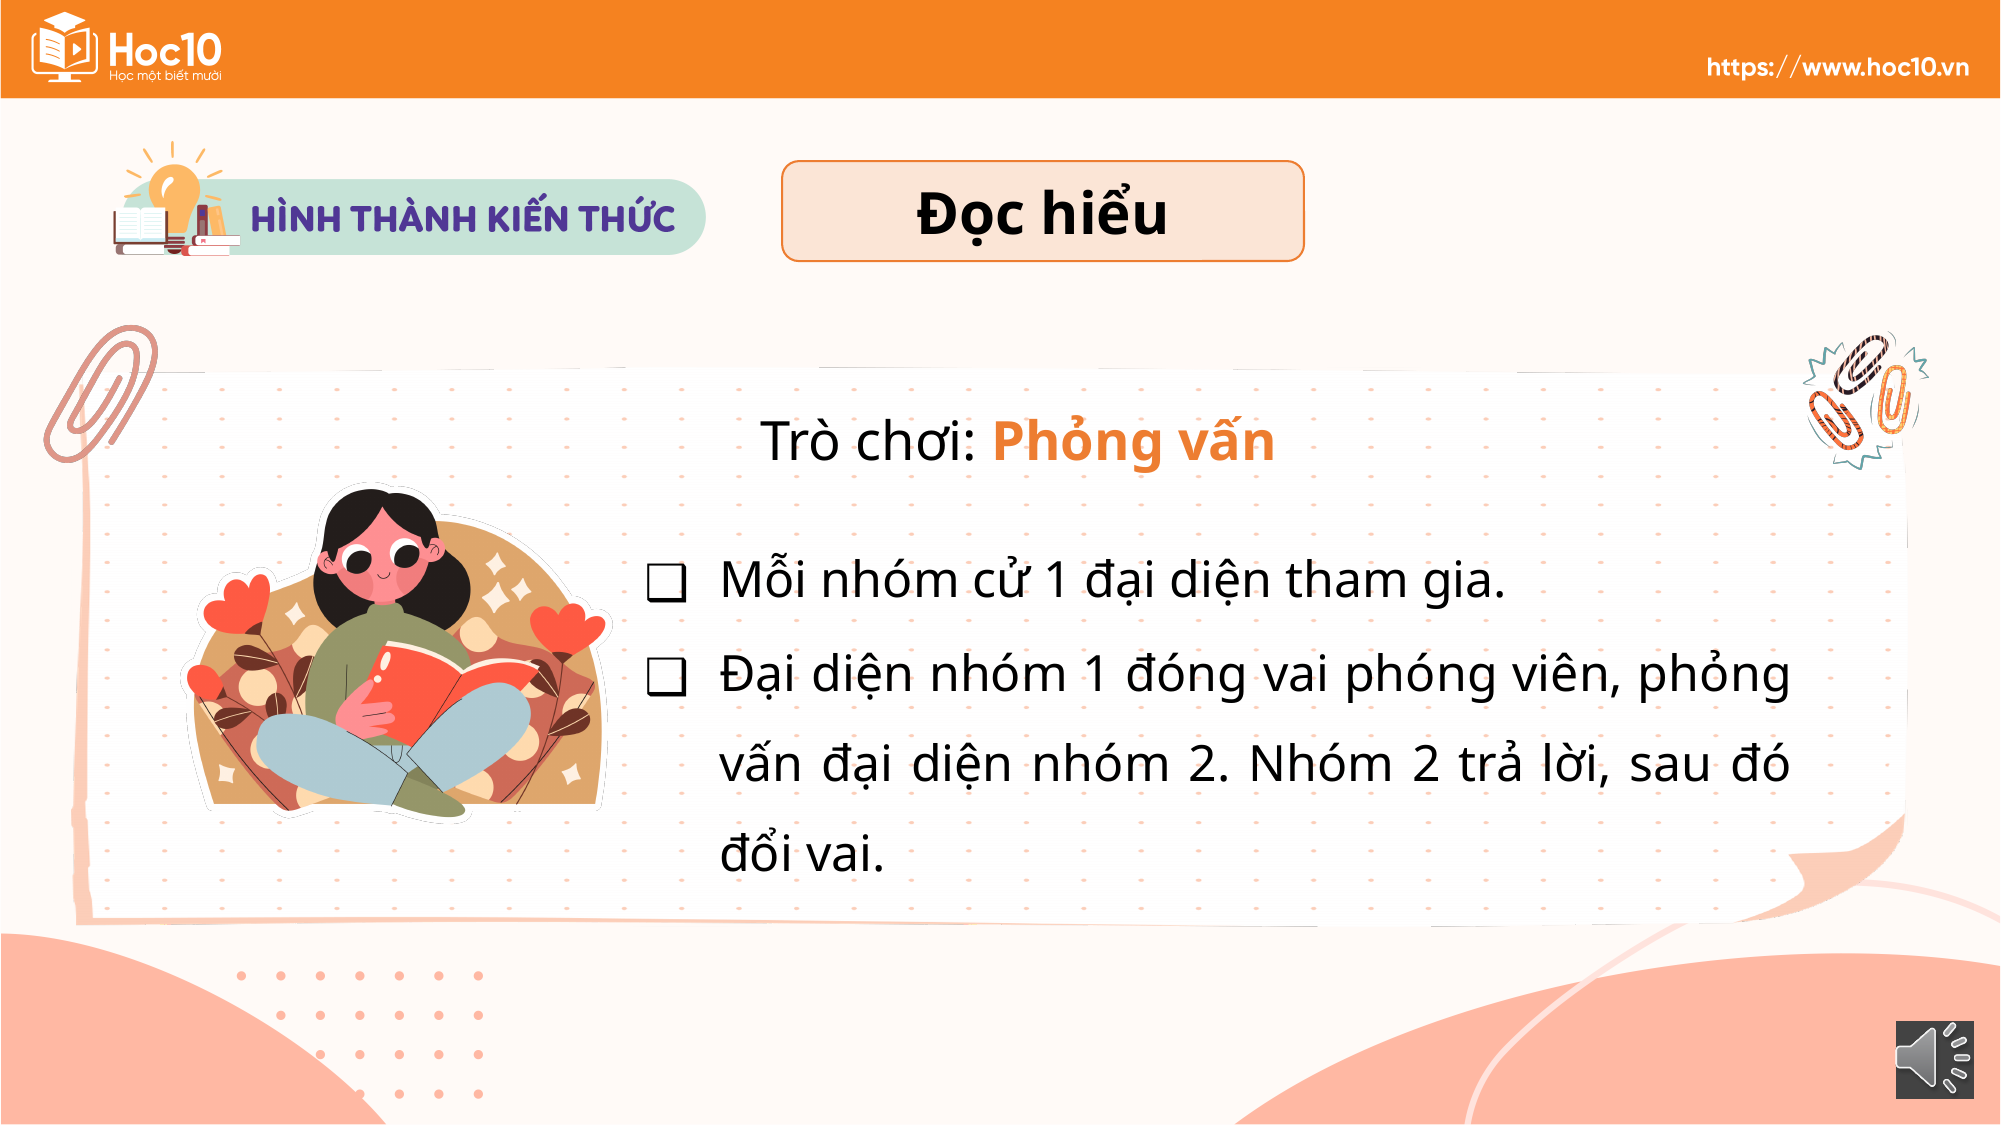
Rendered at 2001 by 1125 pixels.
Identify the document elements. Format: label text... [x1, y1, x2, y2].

picture [0, 0, 2001, 1125]
text_box Đọc hiểu [781, 160, 1306, 263]
